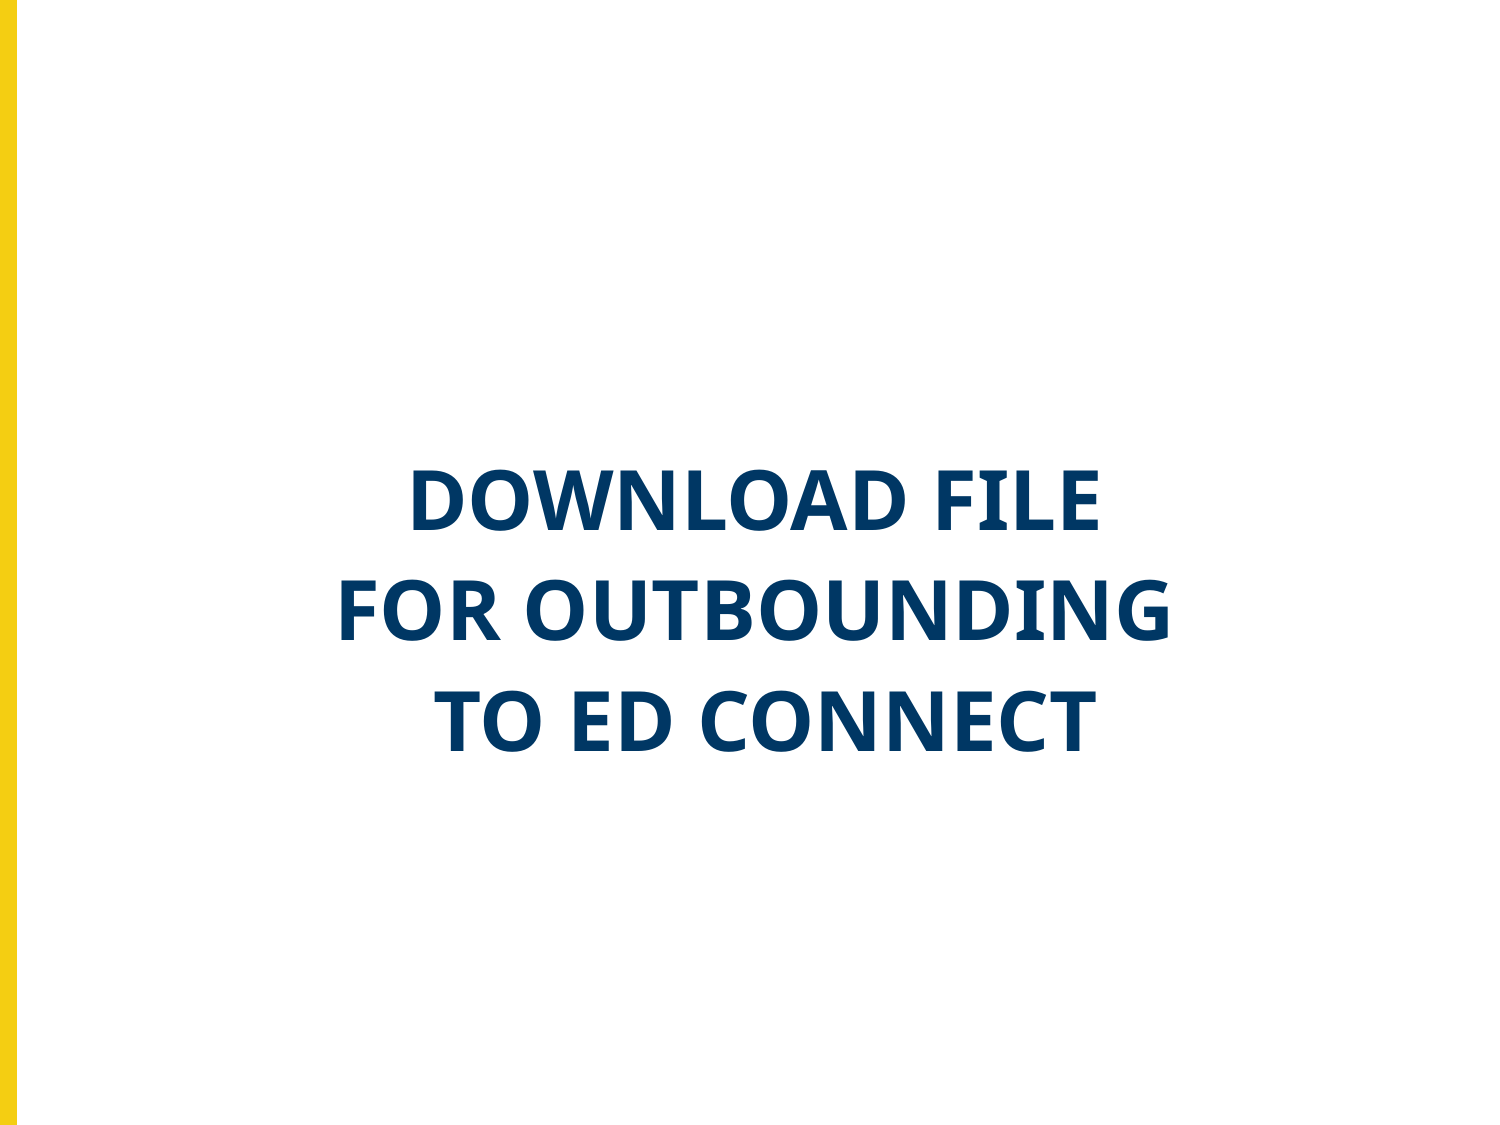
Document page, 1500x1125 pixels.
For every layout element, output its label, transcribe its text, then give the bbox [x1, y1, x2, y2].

list DOWNLOAD FILE FOR OUTBOUNDING TO ED CONNECT [81, 108, 1450, 958]
